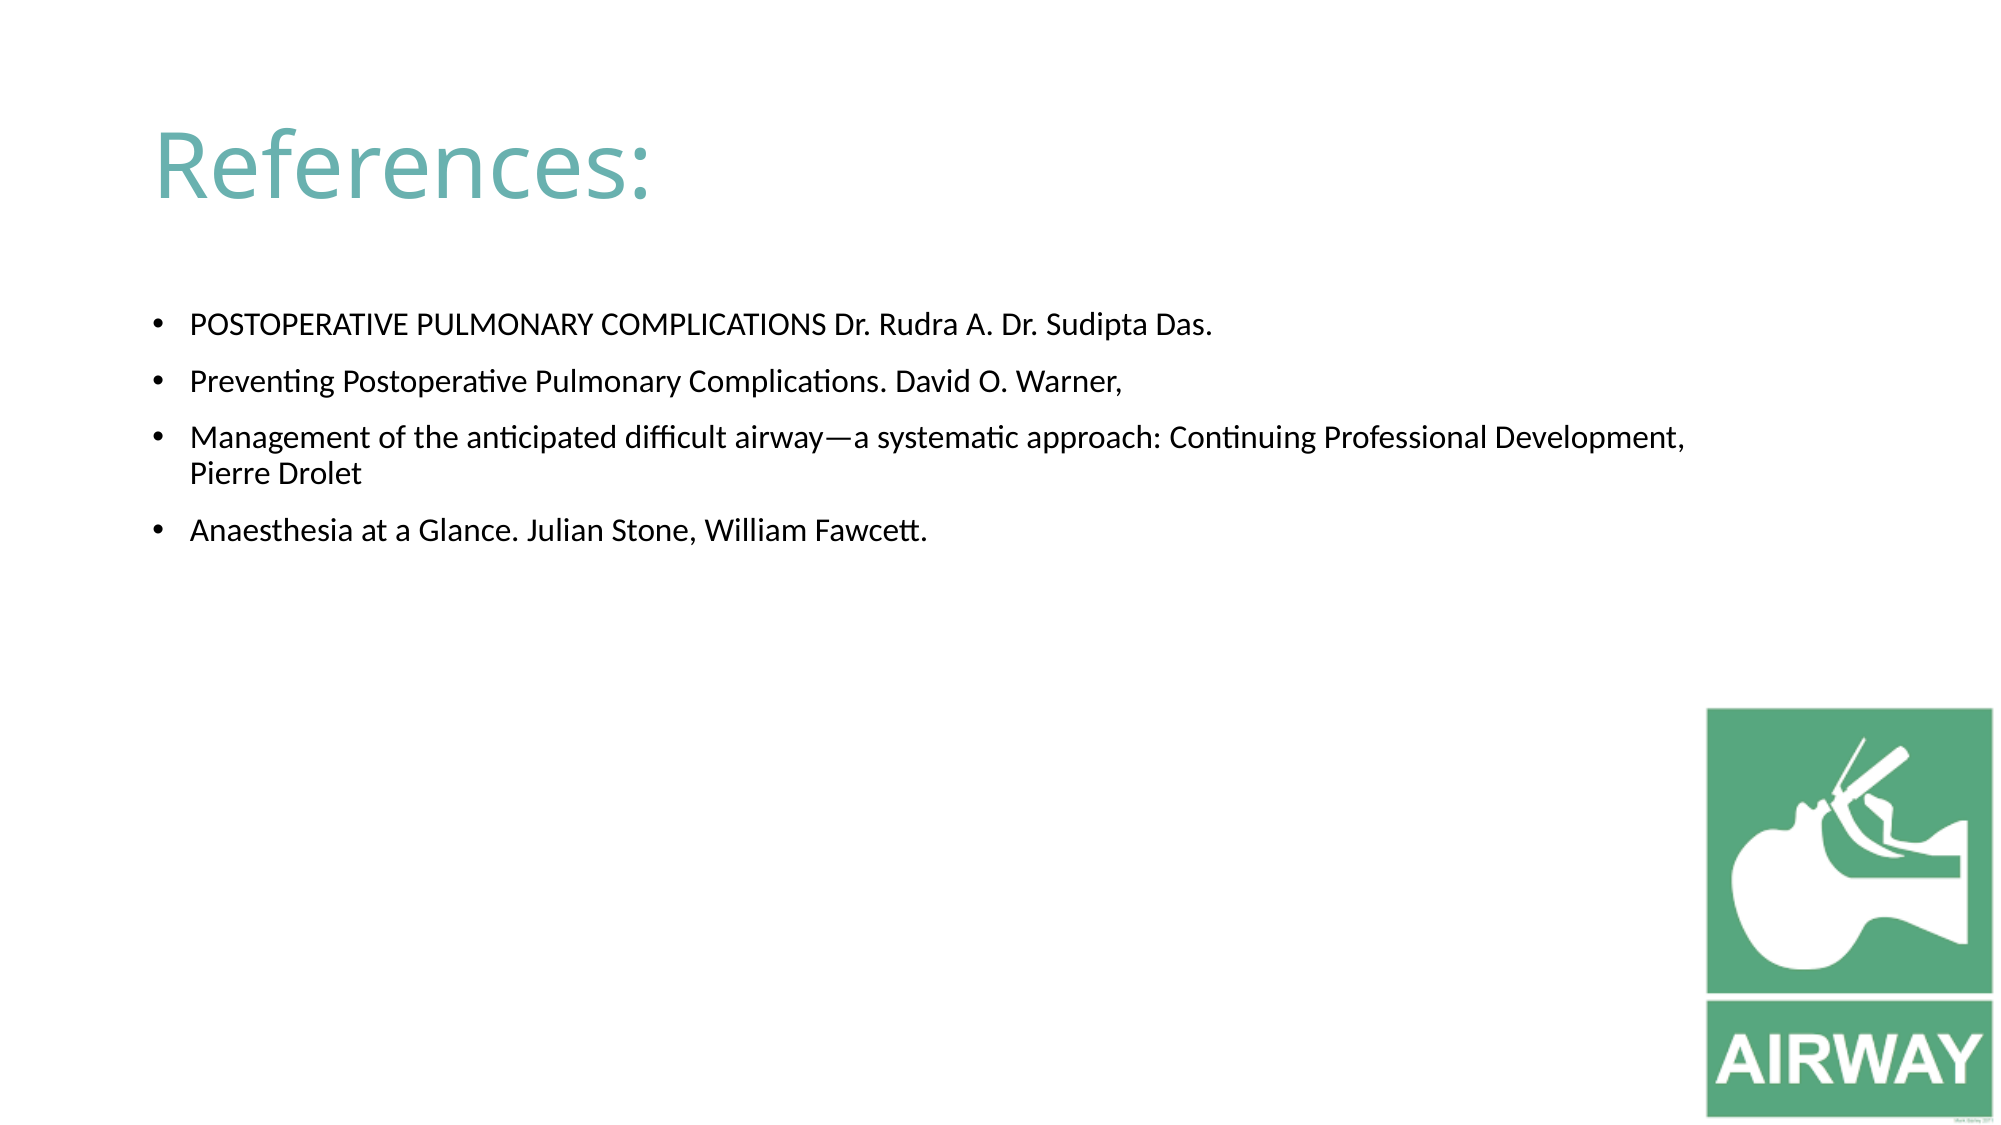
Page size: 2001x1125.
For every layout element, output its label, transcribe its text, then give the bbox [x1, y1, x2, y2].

picture [1700, 702, 2000, 1125]
title References: [137, 59, 1863, 278]
list POSTOPERATIVE PULMONARY COMPLICATIONS Dr. Rudra A. Dr. Sudipta Das. Preventing Postoperative Pulmonary Complications. David O. Warner, Management of the anticipated difficult airway—a systematic approach: Continuing Professional Development, Pierre Drolet Anaesthesia at a Glance. Julian Stone, William Fawcett. [137, 299, 1863, 1014]
